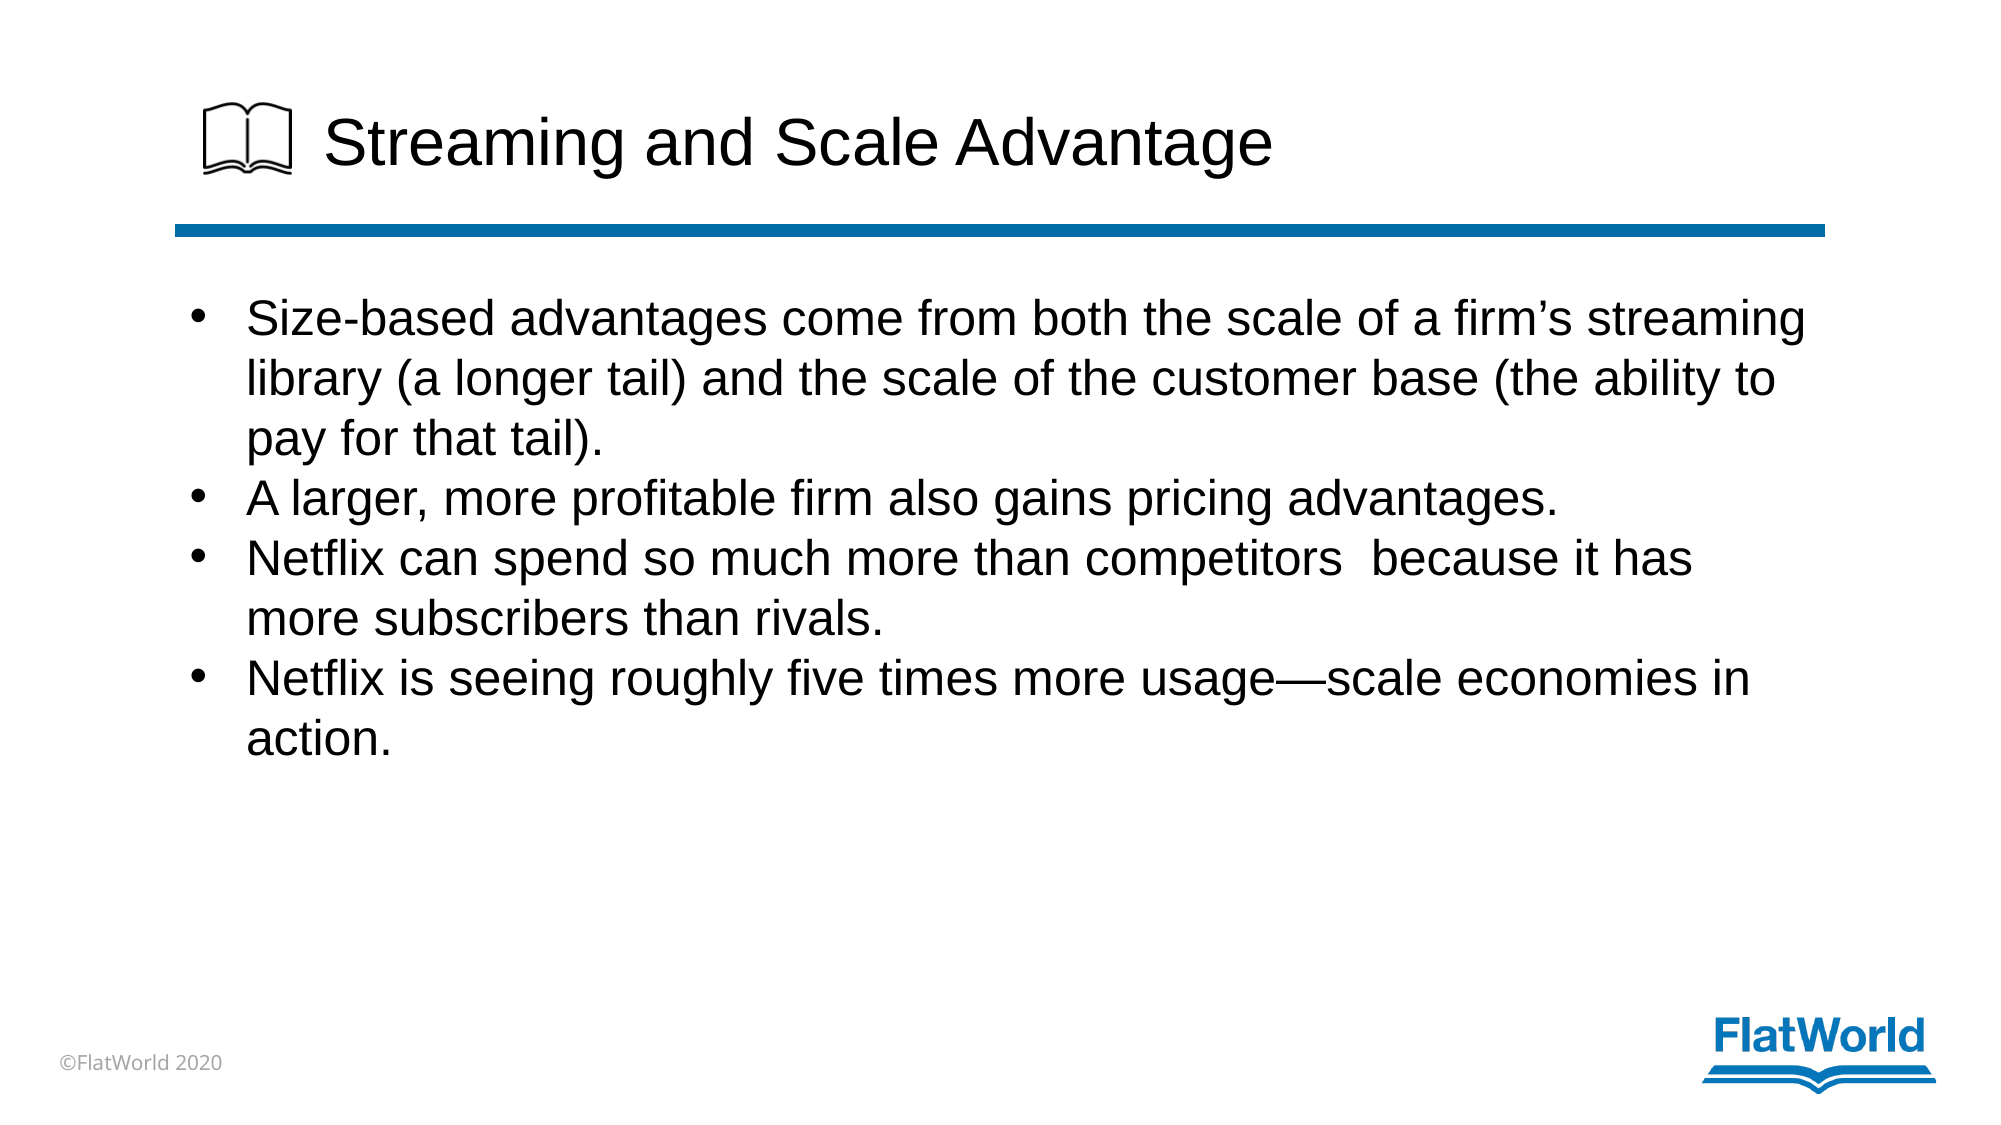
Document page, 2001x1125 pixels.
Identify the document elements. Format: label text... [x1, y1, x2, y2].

picture [203, 94, 292, 183]
text_box Streaming and Scale Advantage [308, 100, 1939, 196]
text_box Size-based advantages come from both the scale of a firm’s streaming library (a longer tail) and the scale of the customer base (the ability to pay for that tail). A larger, more profitable firm also gains pricing advantages. Netflix can spend so much more than competitors because it has more subscribers than rivals. Netflix is seeing roughly five times more usage—scale economies in action. [174, 278, 1825, 773]
